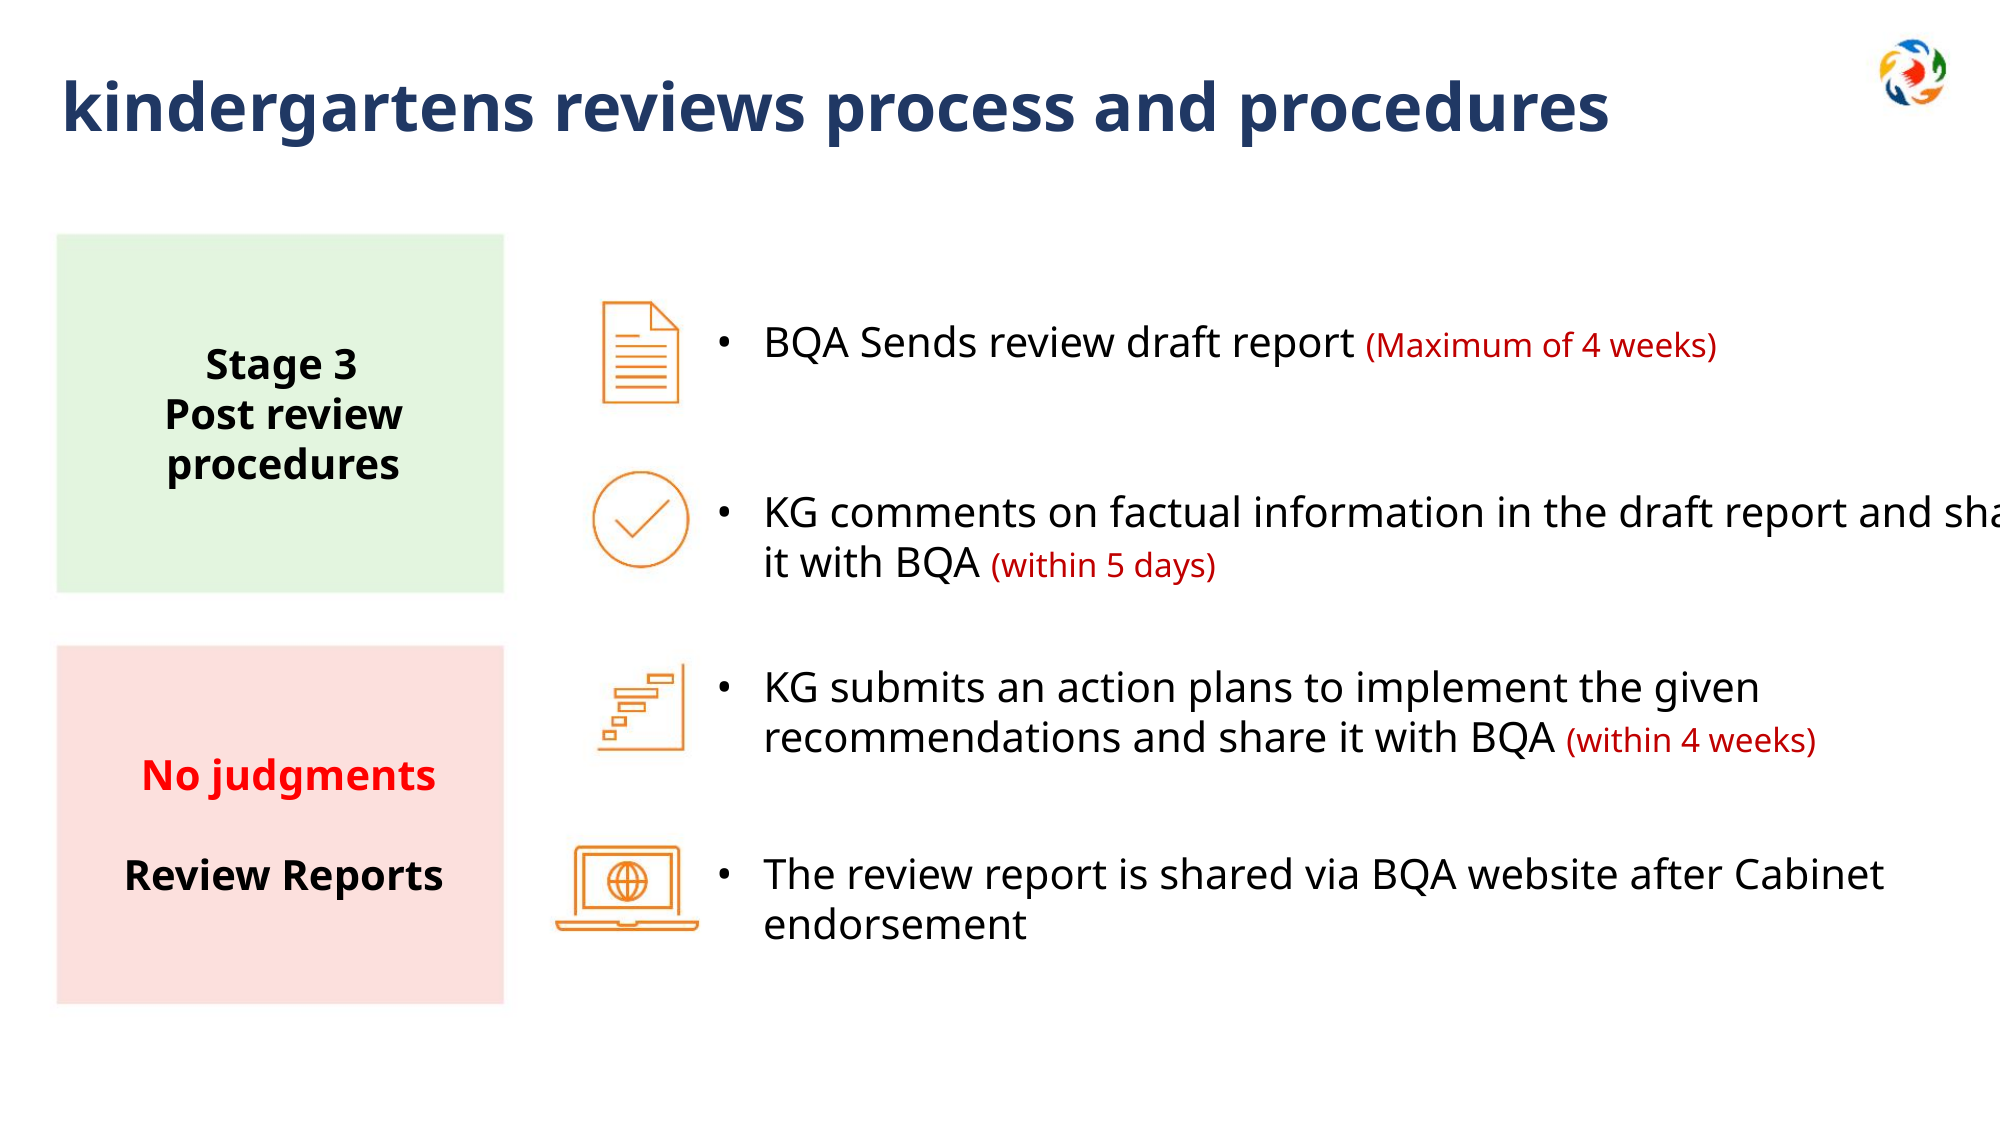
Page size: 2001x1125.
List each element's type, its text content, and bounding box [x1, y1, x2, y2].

text_box Post review procedures [164, 394, 459, 488]
text_box • BQA Sends review draft report (Maximum of 4 weeks) [716, 321, 1816, 367]
text_box No judgments [140, 755, 481, 799]
text_box • KG submits an action plans to implement the given recommendations and share it with BQA (within 4 weeks) [716, 666, 1915, 762]
text_box [0, 0, 2000, 1125]
text_box • KG comments on factual information in the draft report and shares [716, 491, 2000, 536]
text_box Review Reports [123, 855, 499, 899]
text_box kindergartens reviews process and procedures [61, 75, 1781, 145]
text_box • The review report is shared via BQA website after Cabinet endorsement [716, 853, 2000, 949]
text_box it with BQA (within 5 days) [763, 542, 1258, 586]
text_box Stage 3 [205, 344, 417, 388]
